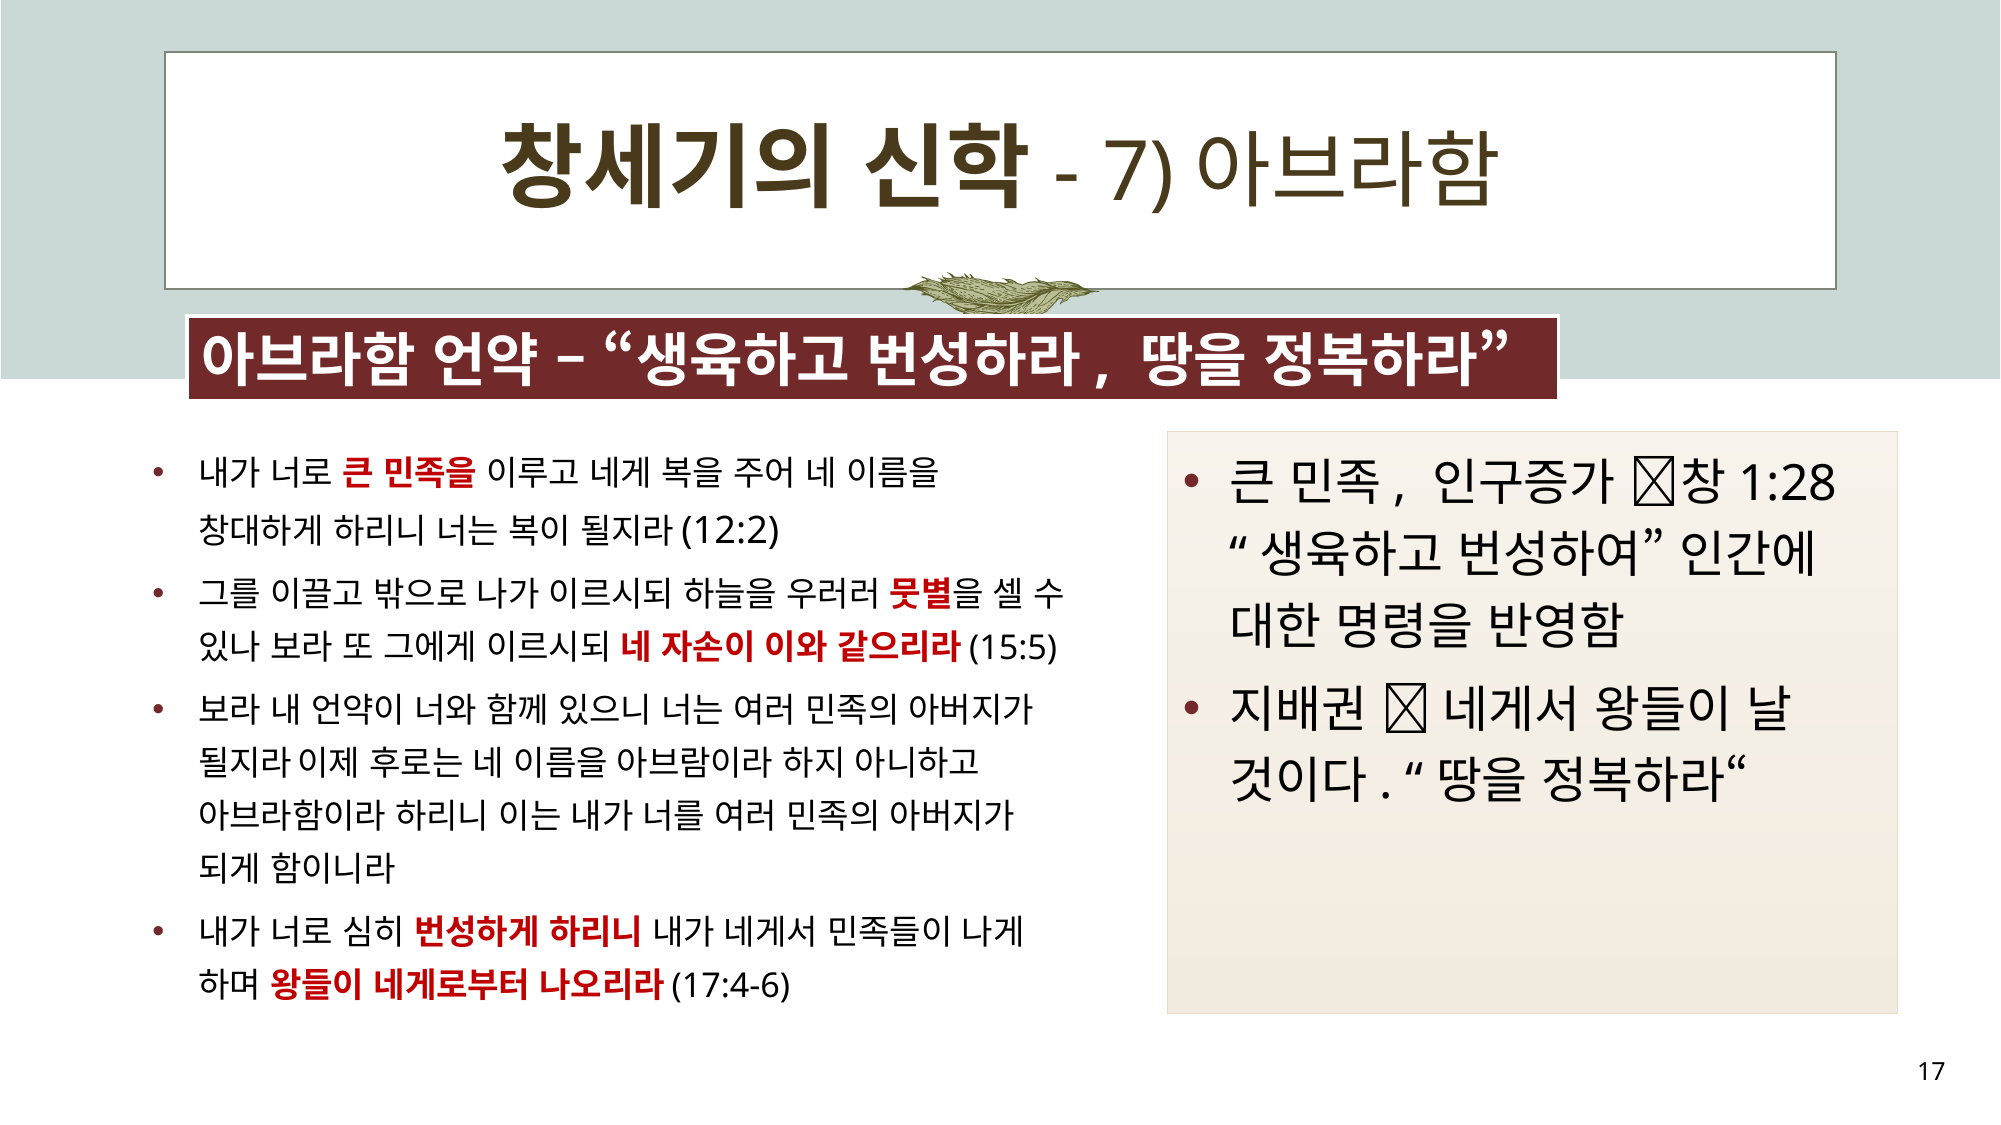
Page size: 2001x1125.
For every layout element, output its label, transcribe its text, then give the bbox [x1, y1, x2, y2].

title 창세기의 신학- 7)아브라함 [62, 62, 1938, 280]
text_box 아브라함 언약 – “생육하고 번성하라, 땅을 정복하라” [185, 314, 1560, 402]
slide_number 17 [1510, 1042, 1961, 1103]
list 내가 너로 큰 민족을 이루고 네게 복을 주어 네 이름을 창대하게 하리니 너는 복이 될지라(12:2) 그를 이끌고 밖으로 나가 이르시되 하늘을 우러러 뭇별을 셀 수 있나 보라 또 그에게 이르시되 네 자손이 이와 같으리라(15:5) 보라 내 언약이 너와 함께 있으니 너는 여러 민족의 아버지가 될지라 이제 후로는 네 이름을 아브람이라 하지 아니하고 아브라함이라 하리니 이는 내가 너를 여러 민족의 아버지가 되게 함이니라 내가 너로 심히 번성하게 하리니 내가 네게서 민족들이 나게 하며 왕들이 네게로부터 나오리라(17:4-6) [137, 431, 1084, 1063]
list 큰 민족, 인구증가 창1:28 “생육하고 번성하여” 인간에 대한 명령을 반영함 지배권  네게서 왕들이 날 것이다. “땅을 정복하라“ [1167, 431, 1898, 1014]
picture [901, 280, 1100, 314]
